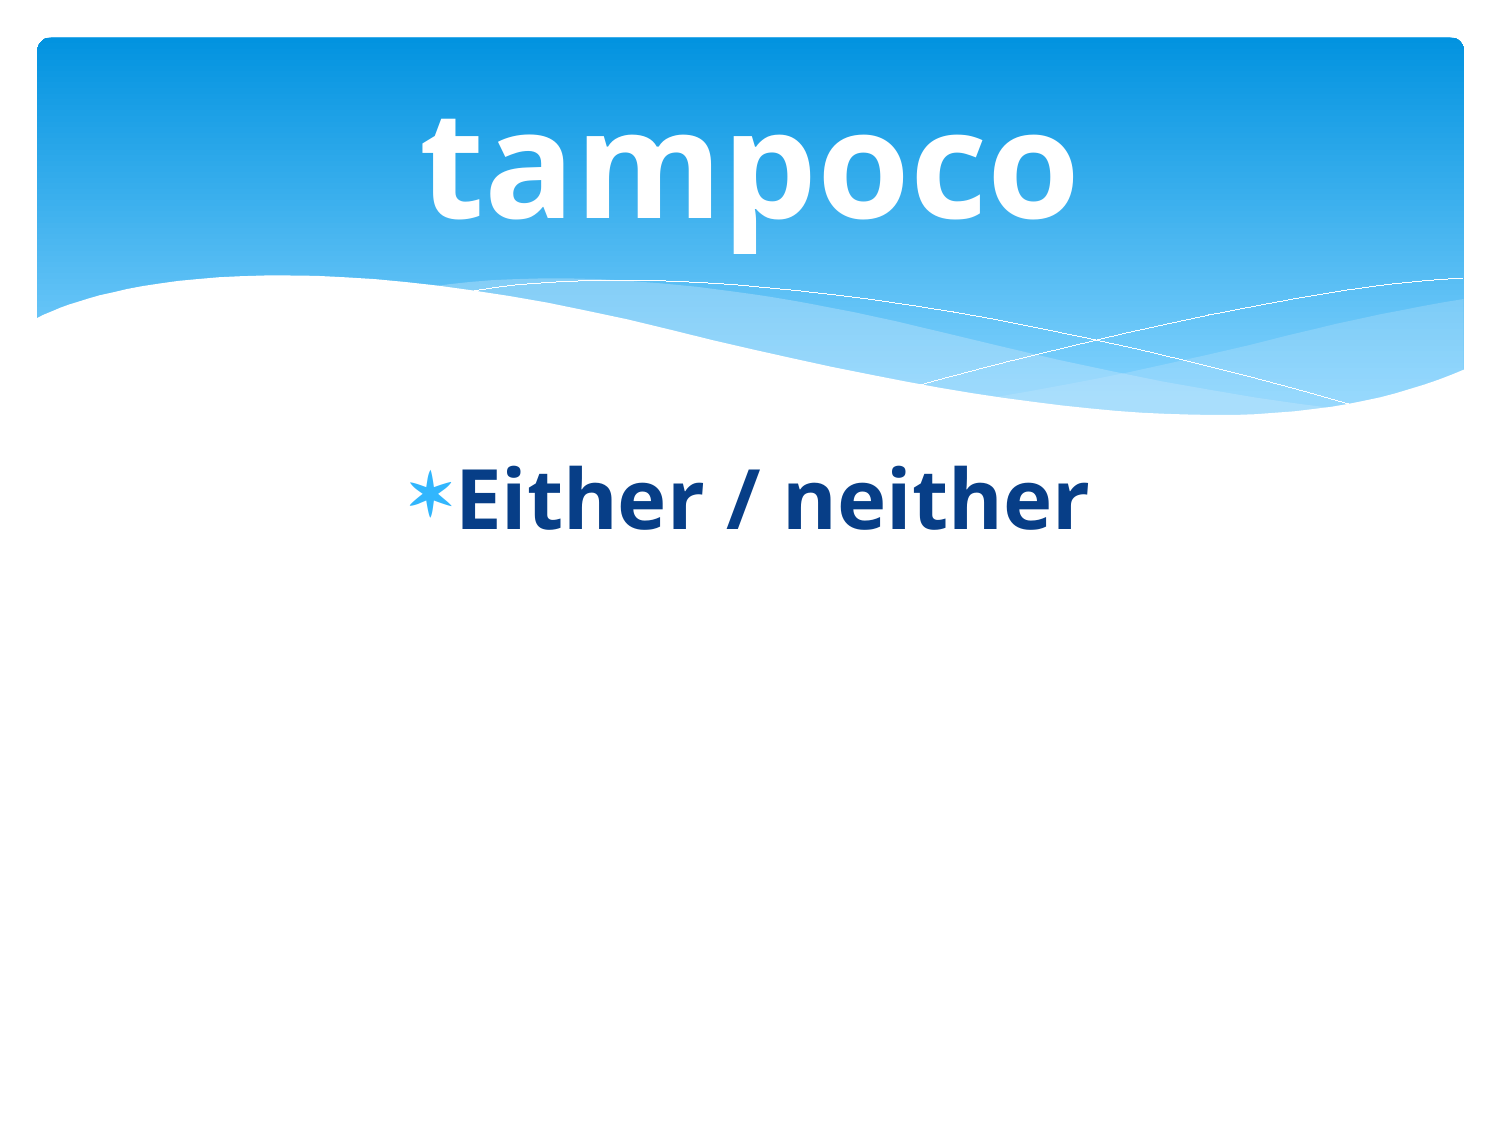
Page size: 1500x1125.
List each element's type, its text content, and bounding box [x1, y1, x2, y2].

list Either / neither [142, 438, 1359, 1005]
title tampoco [75, 55, 1425, 261]
